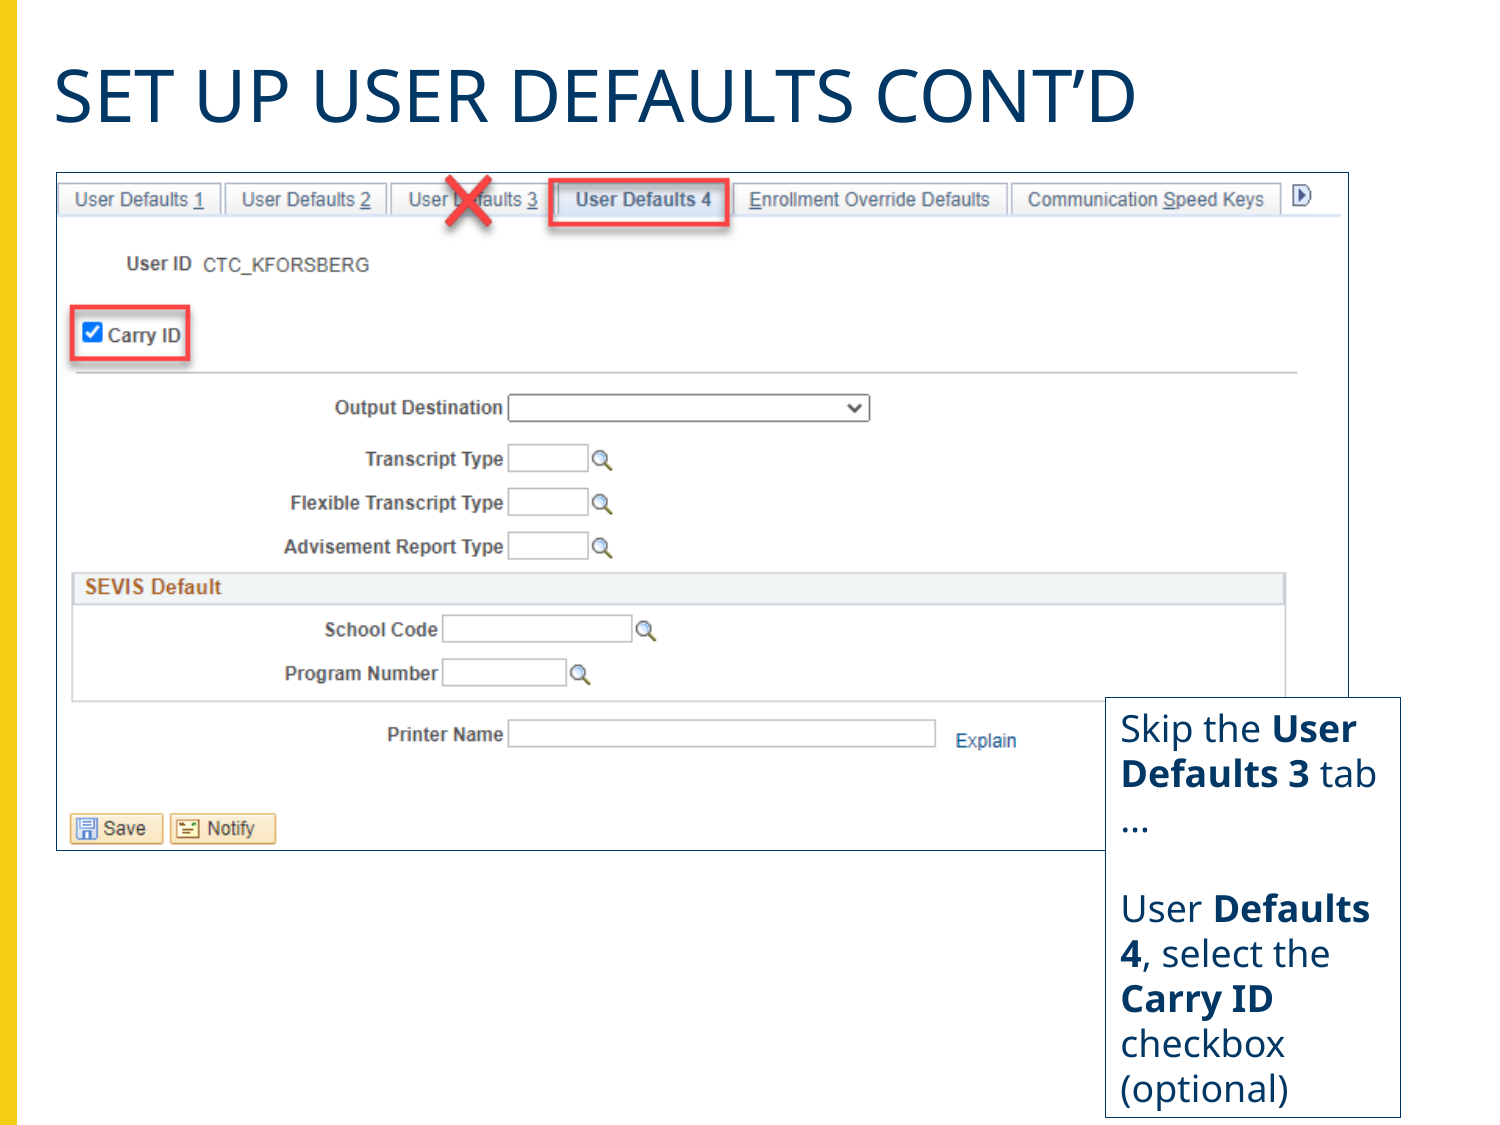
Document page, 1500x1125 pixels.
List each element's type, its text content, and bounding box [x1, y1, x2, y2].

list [56, 172, 1349, 851]
text_box Skip the User Defaults 3 tab … User Defaults 4, select the Carry ID checkbox (optional) [1105, 697, 1401, 1118]
title SET UP USER DEFAULTS cont’d [39, 52, 1419, 182]
